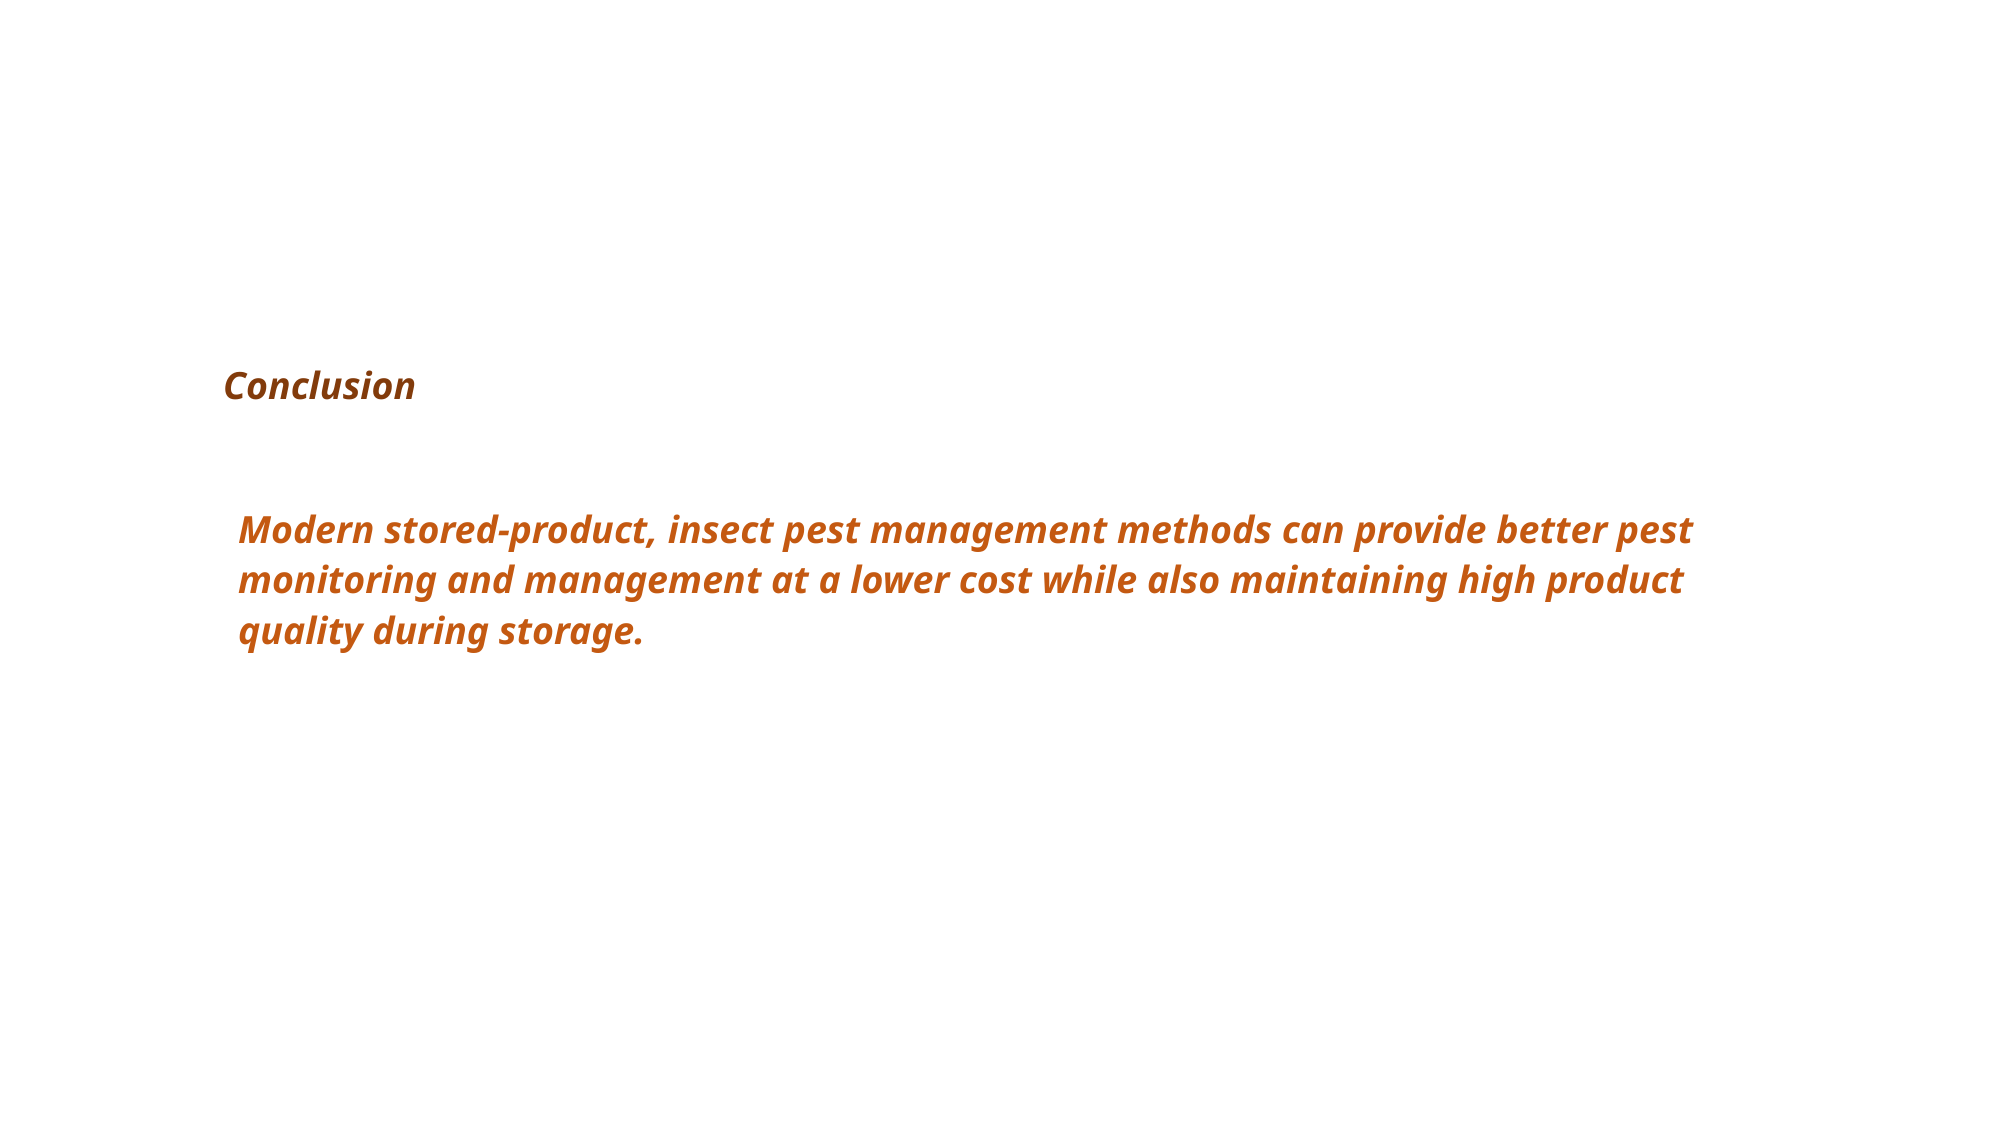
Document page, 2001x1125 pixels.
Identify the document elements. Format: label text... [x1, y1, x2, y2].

text_box Conclusion Modern stored-product, insect pest management methods can provide better pest monitoring and management at a lower cost while also maintaining high product quality during storage. [208, 348, 1828, 775]
